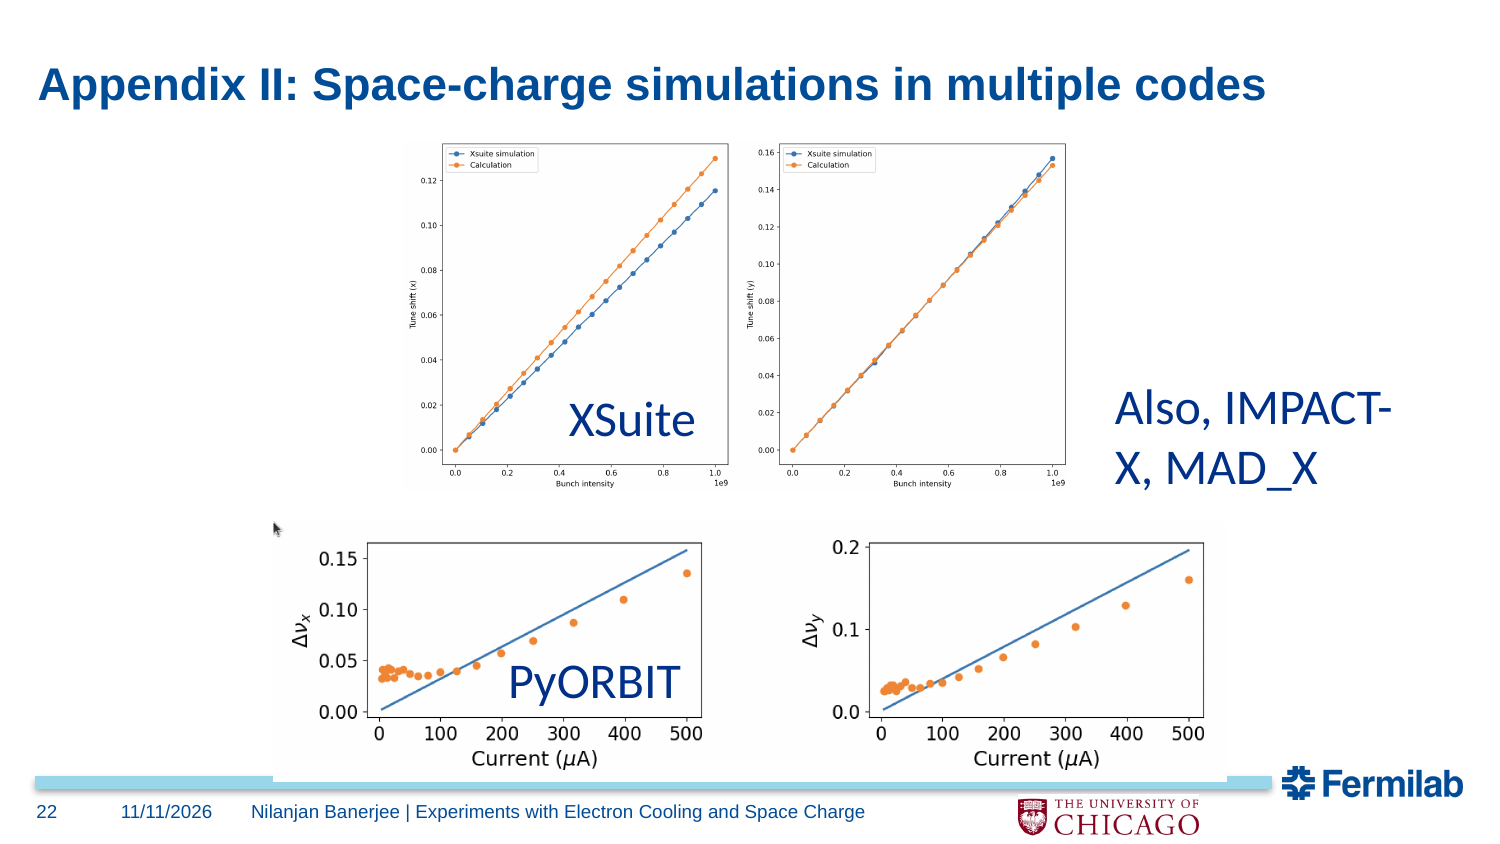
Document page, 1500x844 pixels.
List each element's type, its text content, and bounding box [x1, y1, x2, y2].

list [273, 521, 1227, 782]
footer Nilanjan Banerjee | Experiments with Electron Cooling and Space Charge [251, 800, 1279, 831]
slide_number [120, 800, 232, 830]
picture [1282, 766, 1463, 800]
text_box Also, IMPACT-X, MAD_X [1099, 366, 1411, 502]
picture [1018, 831, 1199, 840]
title Appendix II: Space-charge simulations in multiple codes [37, 57, 1463, 110]
picture [403, 141, 1068, 491]
picture [1018, 794, 1199, 800]
slide_number 22 [36, 800, 105, 830]
